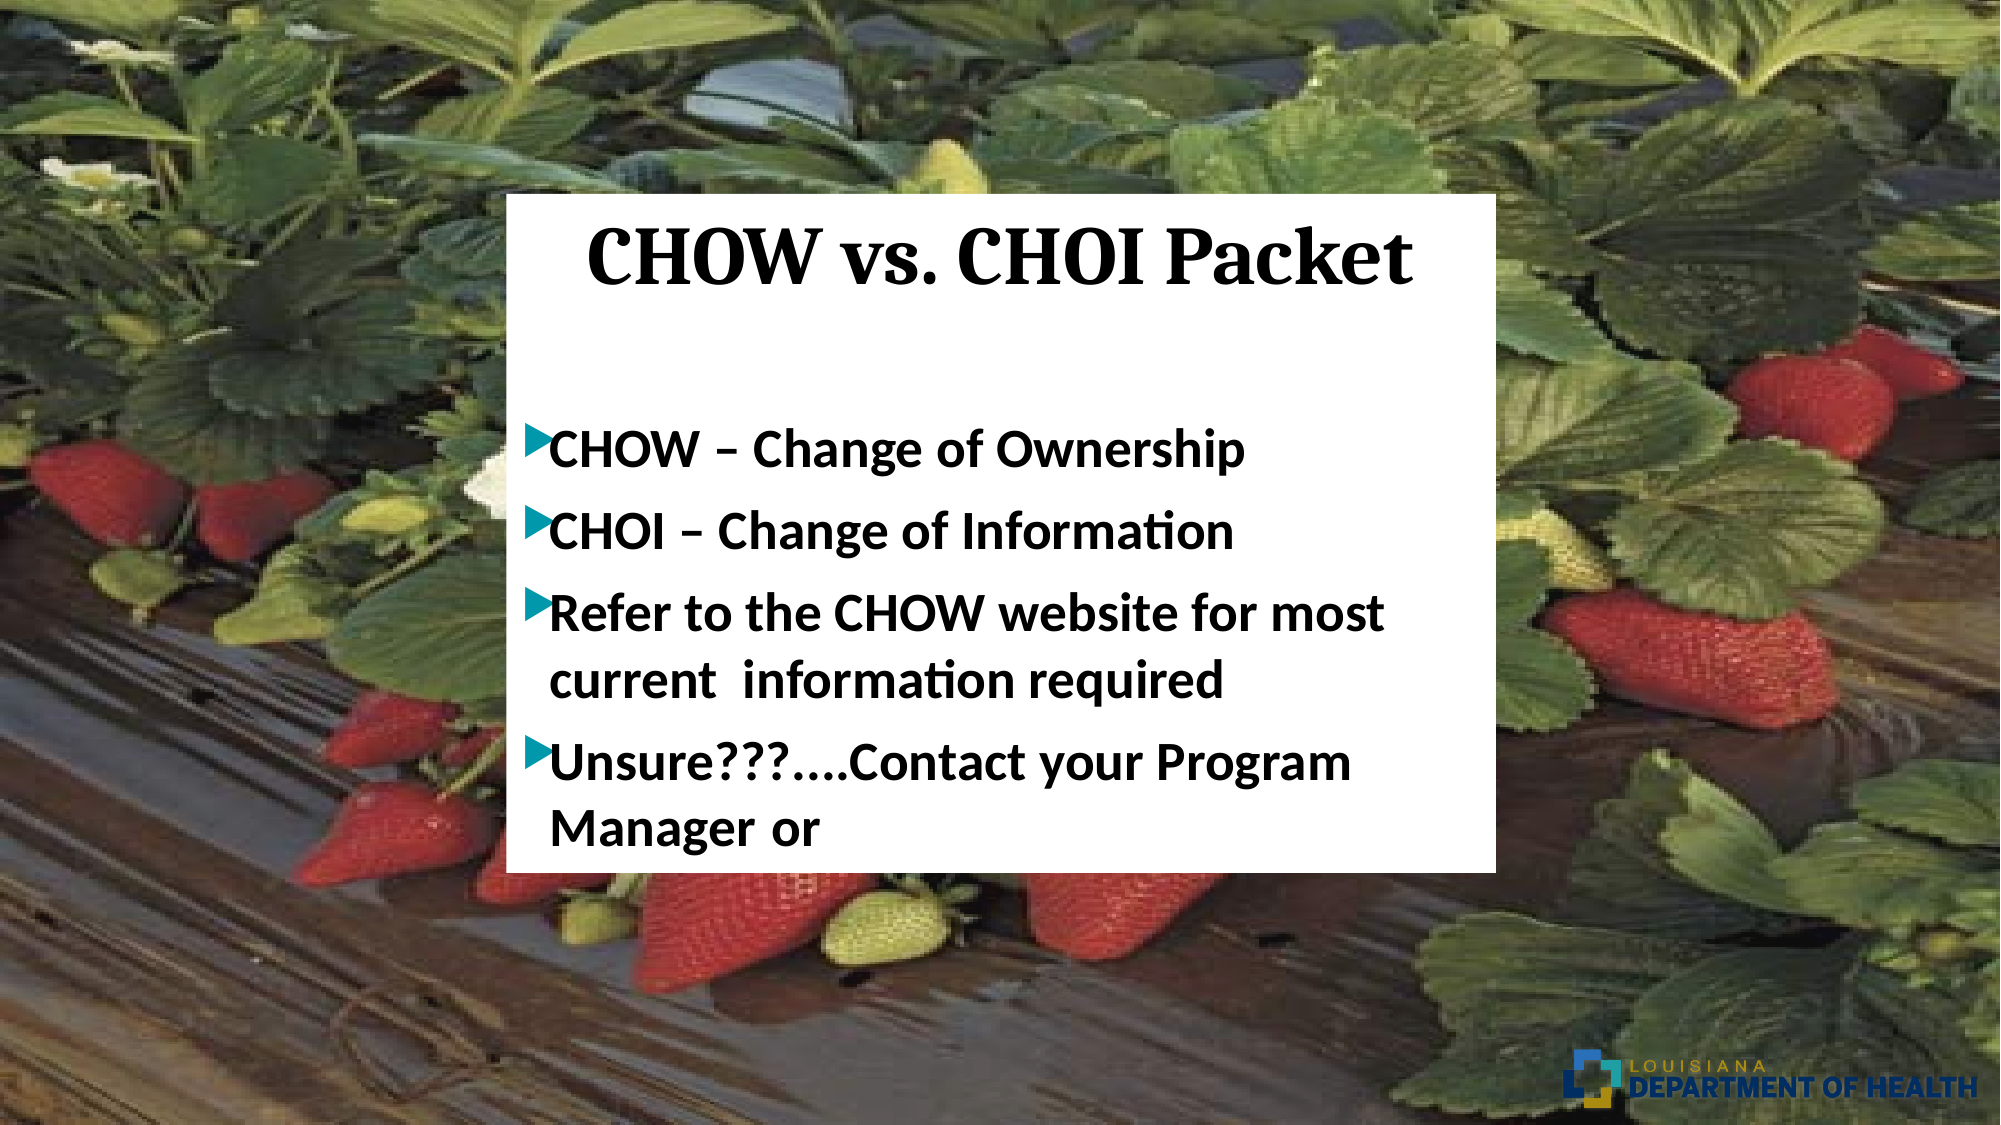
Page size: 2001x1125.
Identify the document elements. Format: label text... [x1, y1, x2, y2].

list CHOW – Change of Ownership CHOI – Change of Information Refer to the CHOW website for most current information required Unsure???....Contact your Program Manager or [506, 322, 1496, 873]
picture [0, 0, 2000, 1125]
title CHOW vs. CHOI Packet [506, 193, 1496, 322]
